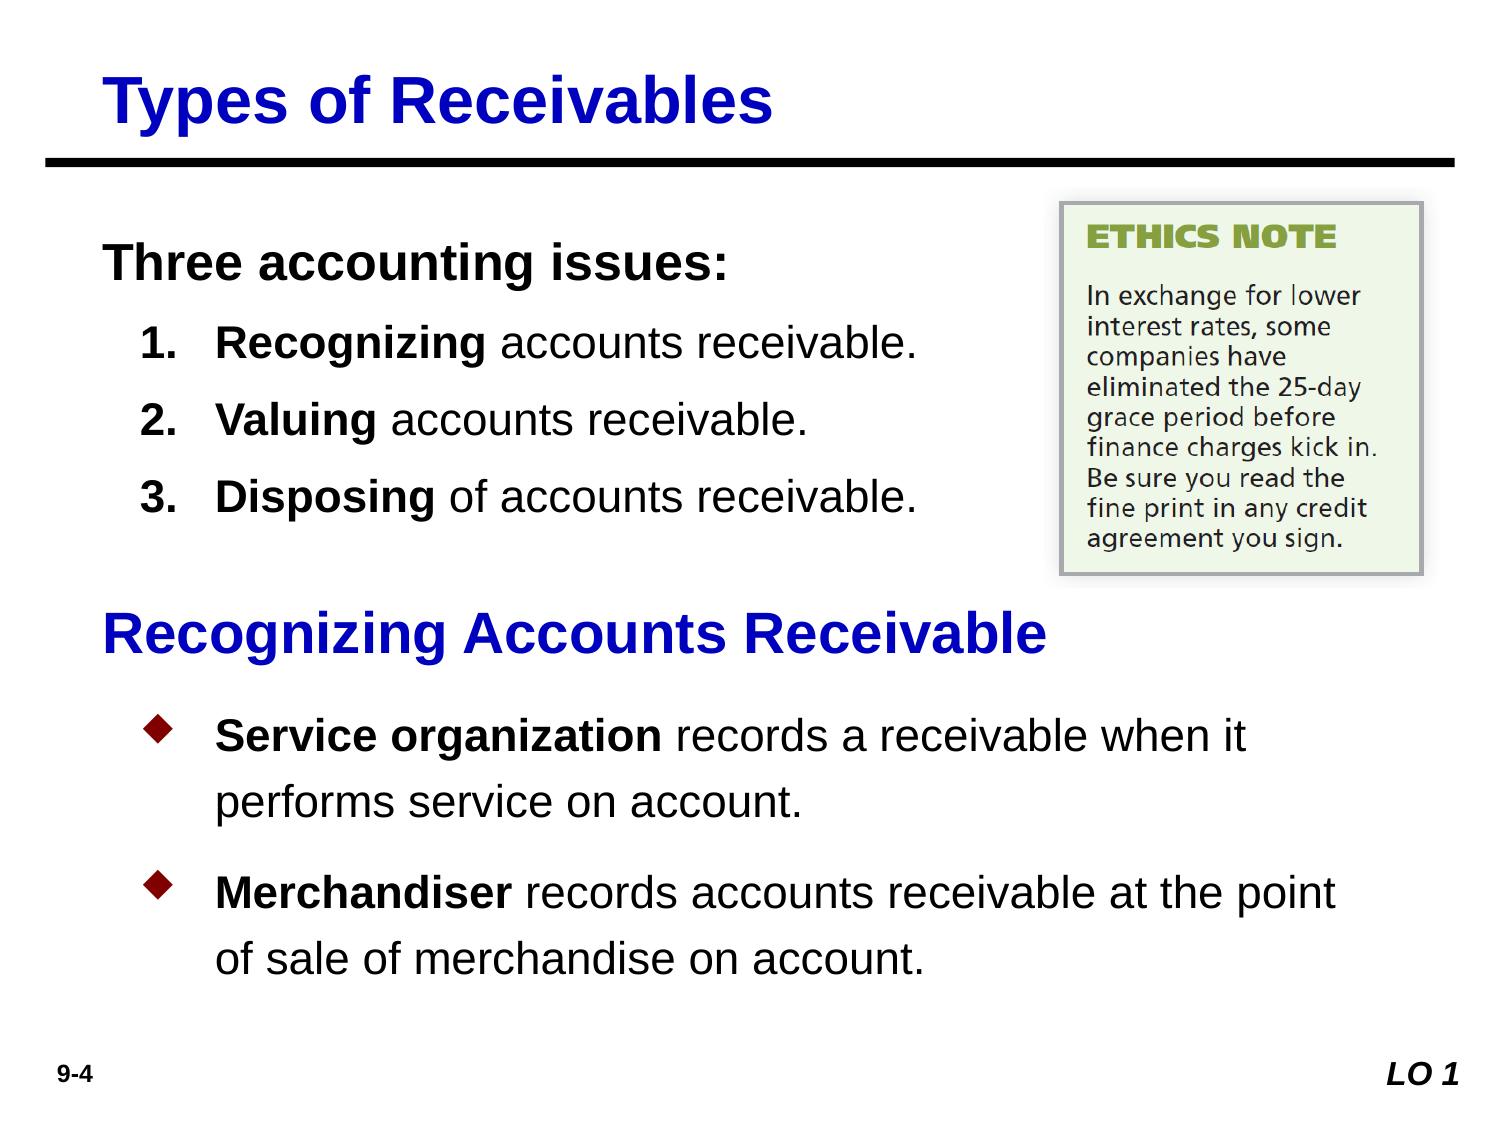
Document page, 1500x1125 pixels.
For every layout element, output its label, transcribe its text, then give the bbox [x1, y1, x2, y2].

picture [1043, 187, 1440, 588]
text_box Recognizing Accounts Receivable [87, 587, 1338, 673]
text_box Types of Receivables [87, 50, 1438, 142]
text_box Three accounting issues: Recognizing accounts receivable. Valuing accounts receivable. Disposing of accounts receivable. [87, 211, 1038, 529]
text_box Service organization records a receivable when it performs service on account. Merchandiser records accounts receivable at the point of sale of merchandise on account. [125, 687, 1375, 992]
text_box LO 1 [1337, 1044, 1475, 1100]
